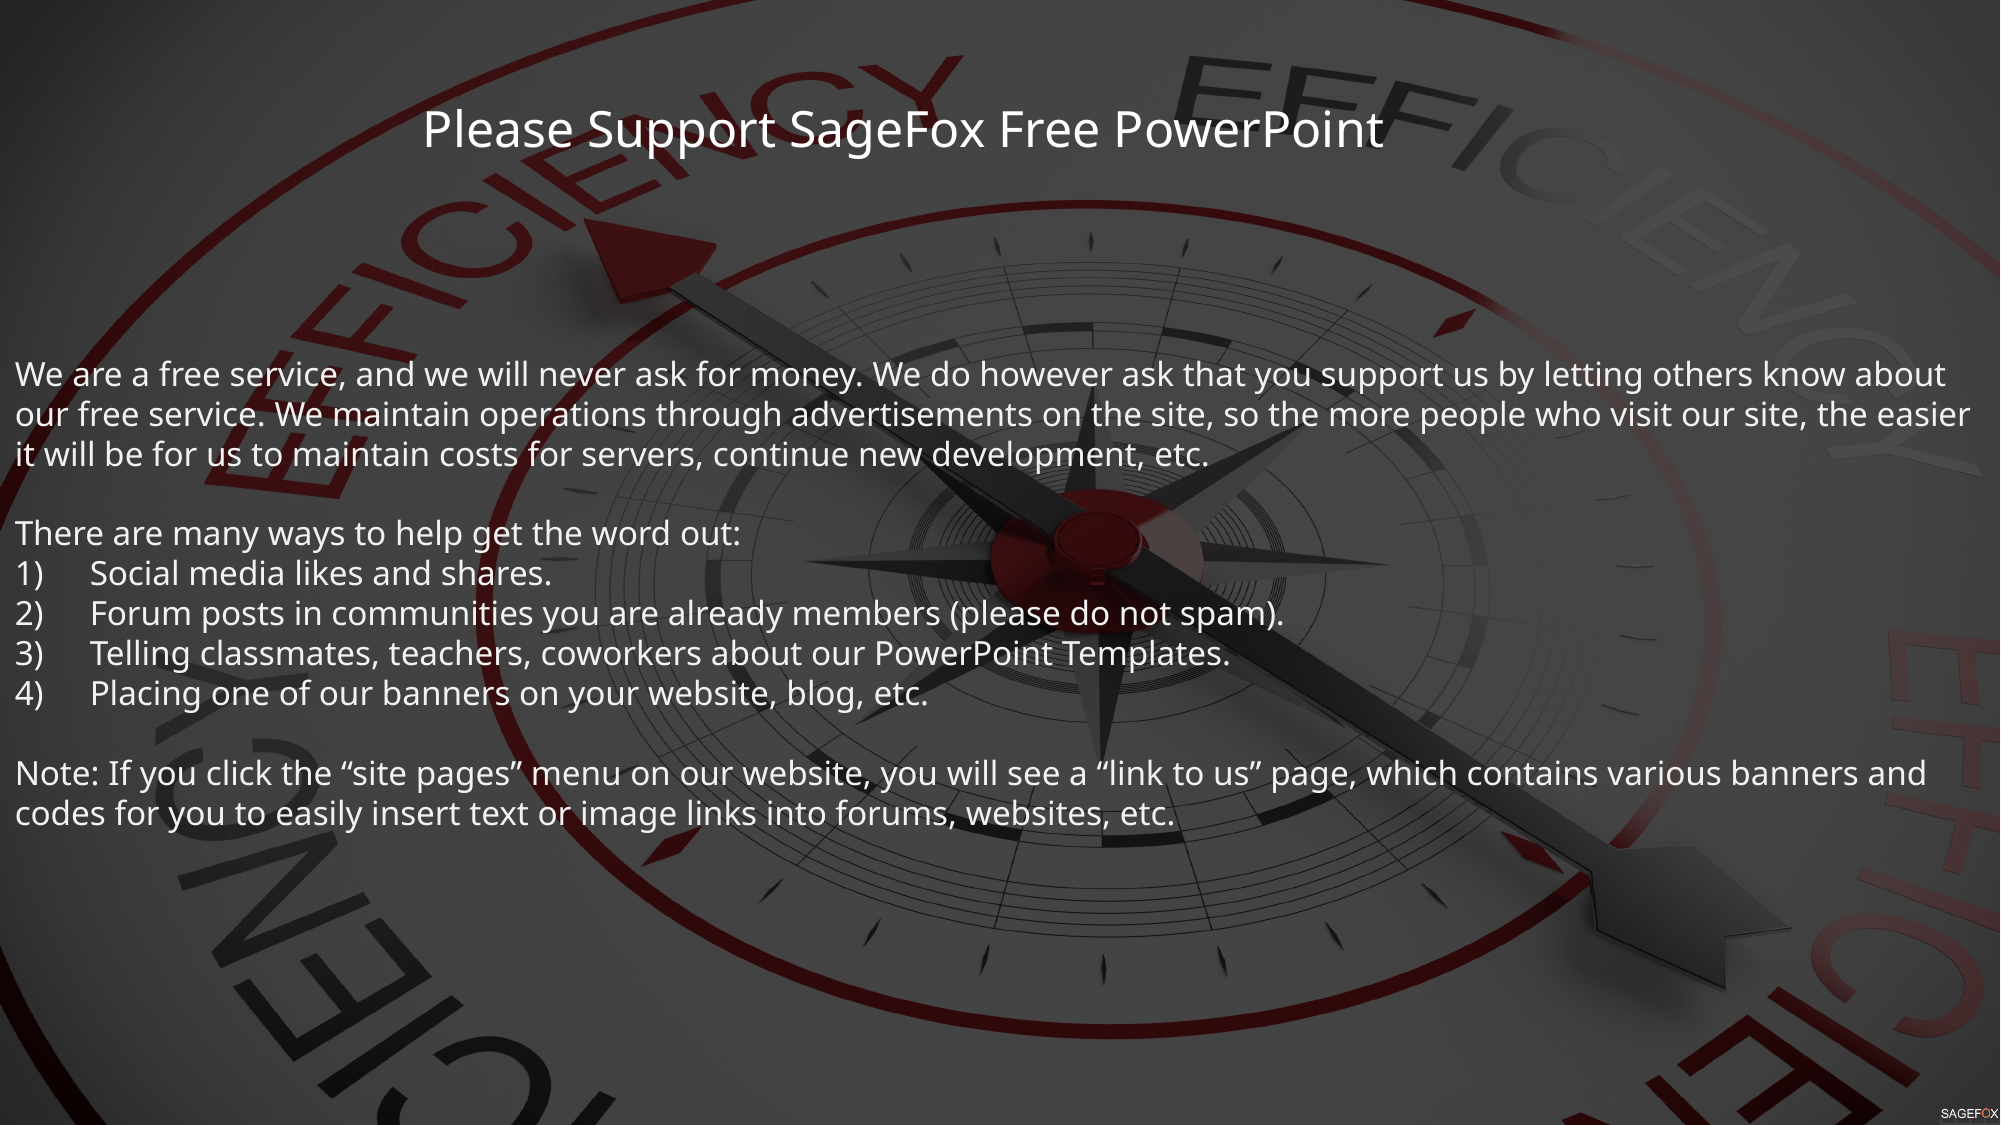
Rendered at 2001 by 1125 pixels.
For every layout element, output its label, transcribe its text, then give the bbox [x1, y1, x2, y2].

text_box We are a free service, and we will never ask for money. We do however ask that you support us by letting others know about our free service. We maintain operations through advertisements on the site, so the more people who visit our site, the easier it will be for us to maintain costs for servers, continue new development, etc. There are many ways to help get the word out: Social media likes and shares. Forum posts in communities you are already members (please do not spam). Telling classmates, teachers, coworkers about our PowerPoint Templates. Placing one of our banners on your website, blog, etc. Note: If you click the “site pages” menu on our website, you will see a “link to us” page, which contains various banners and codes for you to easily insert text or image links into forums, websites, etc. [0, 0, 2000, 1125]
title Please Support SageFox Free PowerPoint [363, 72, 1444, 190]
